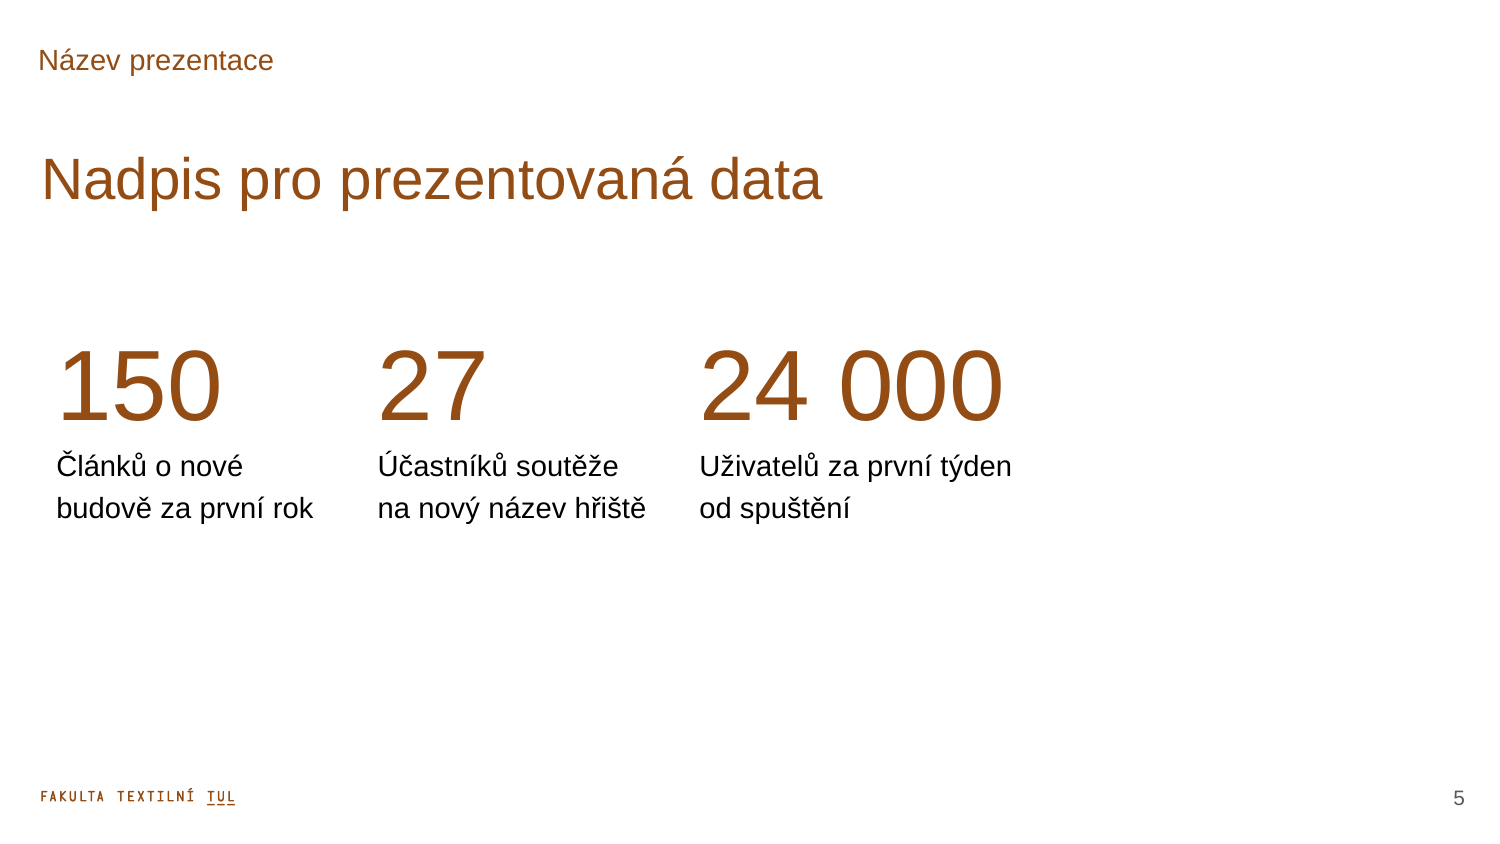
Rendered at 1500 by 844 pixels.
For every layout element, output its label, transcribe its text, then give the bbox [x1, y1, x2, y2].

title Nadpis pro prezentovaná data [40, 125, 1282, 221]
slide_number 6 [1424, 770, 1481, 824]
list Název prezentace [18, 40, 1260, 101]
text_box 150 Článků o nové budově za první rok [41, 305, 341, 538]
text_box 27 Účastníků soutěže na nový název hřiště [362, 305, 663, 538]
text_box 24 000 Uživatelů za první týden od spuštění [684, 305, 1055, 538]
